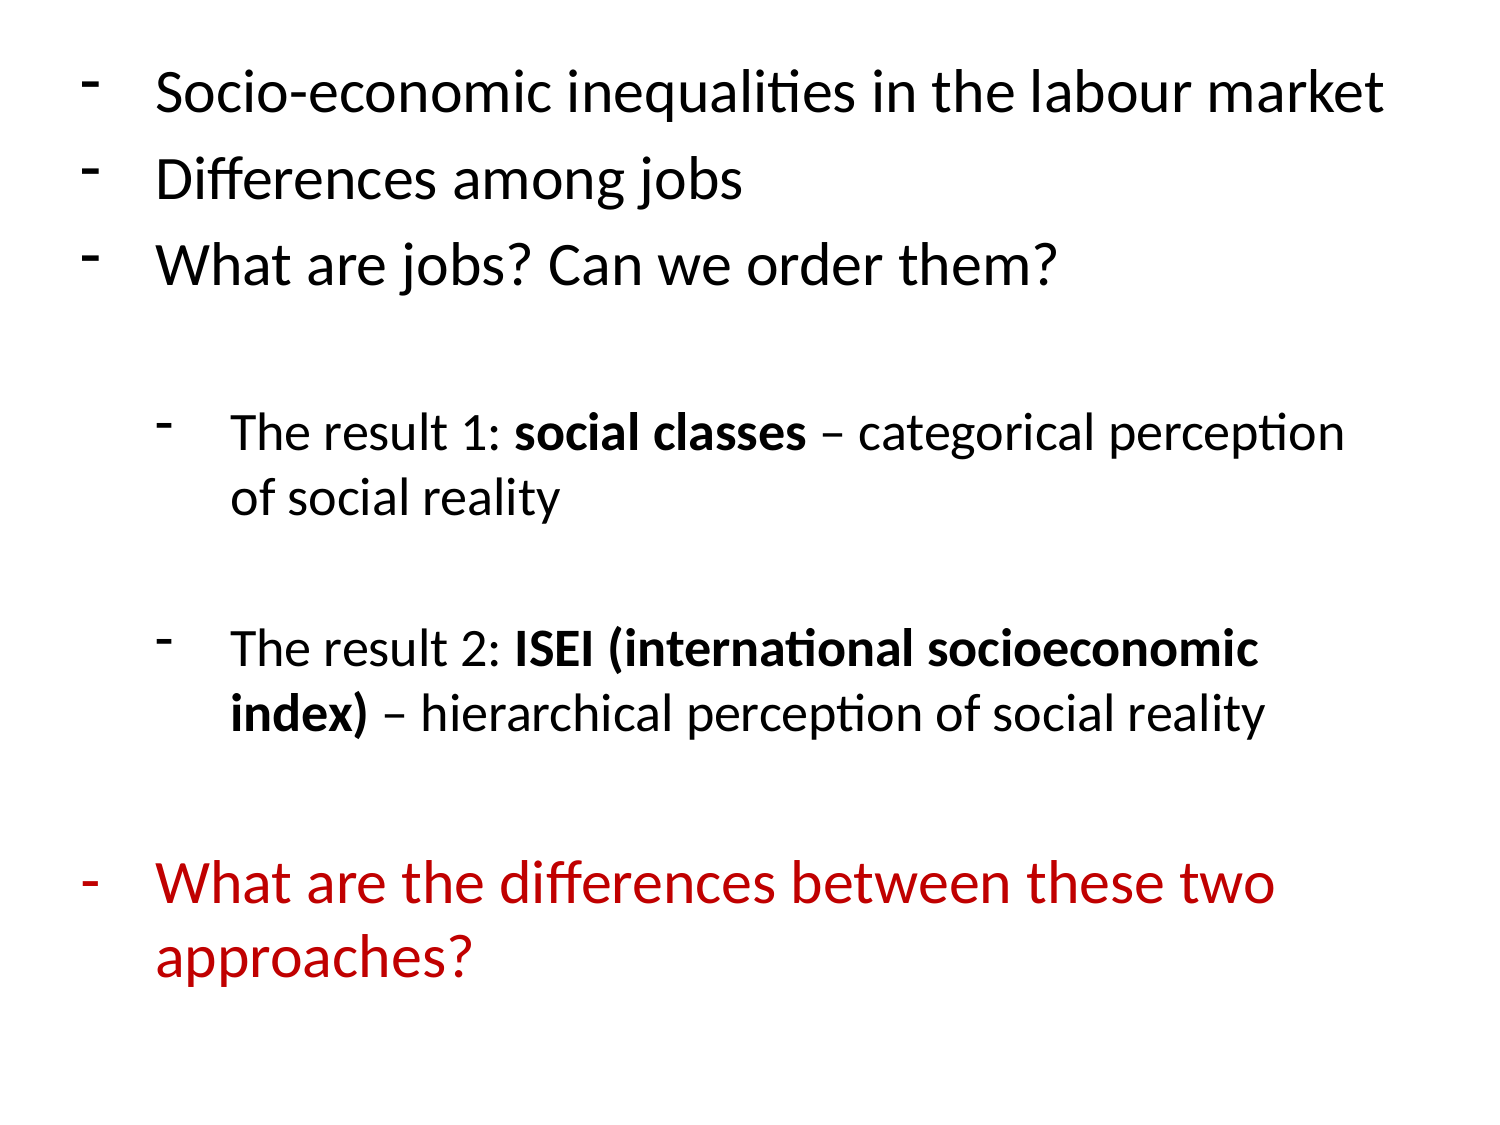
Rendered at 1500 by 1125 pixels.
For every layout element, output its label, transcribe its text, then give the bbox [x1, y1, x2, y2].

subtitle Socio-economic inequalities in the labour market Differences among jobs What are jobs? Can we order them? The result 1: social classes – categorical perception of social reality The result 2: ISEI (international socioeconomic index) – hierarchical perception of social reality What are the differences between these two approaches? [64, 42, 1412, 1071]
